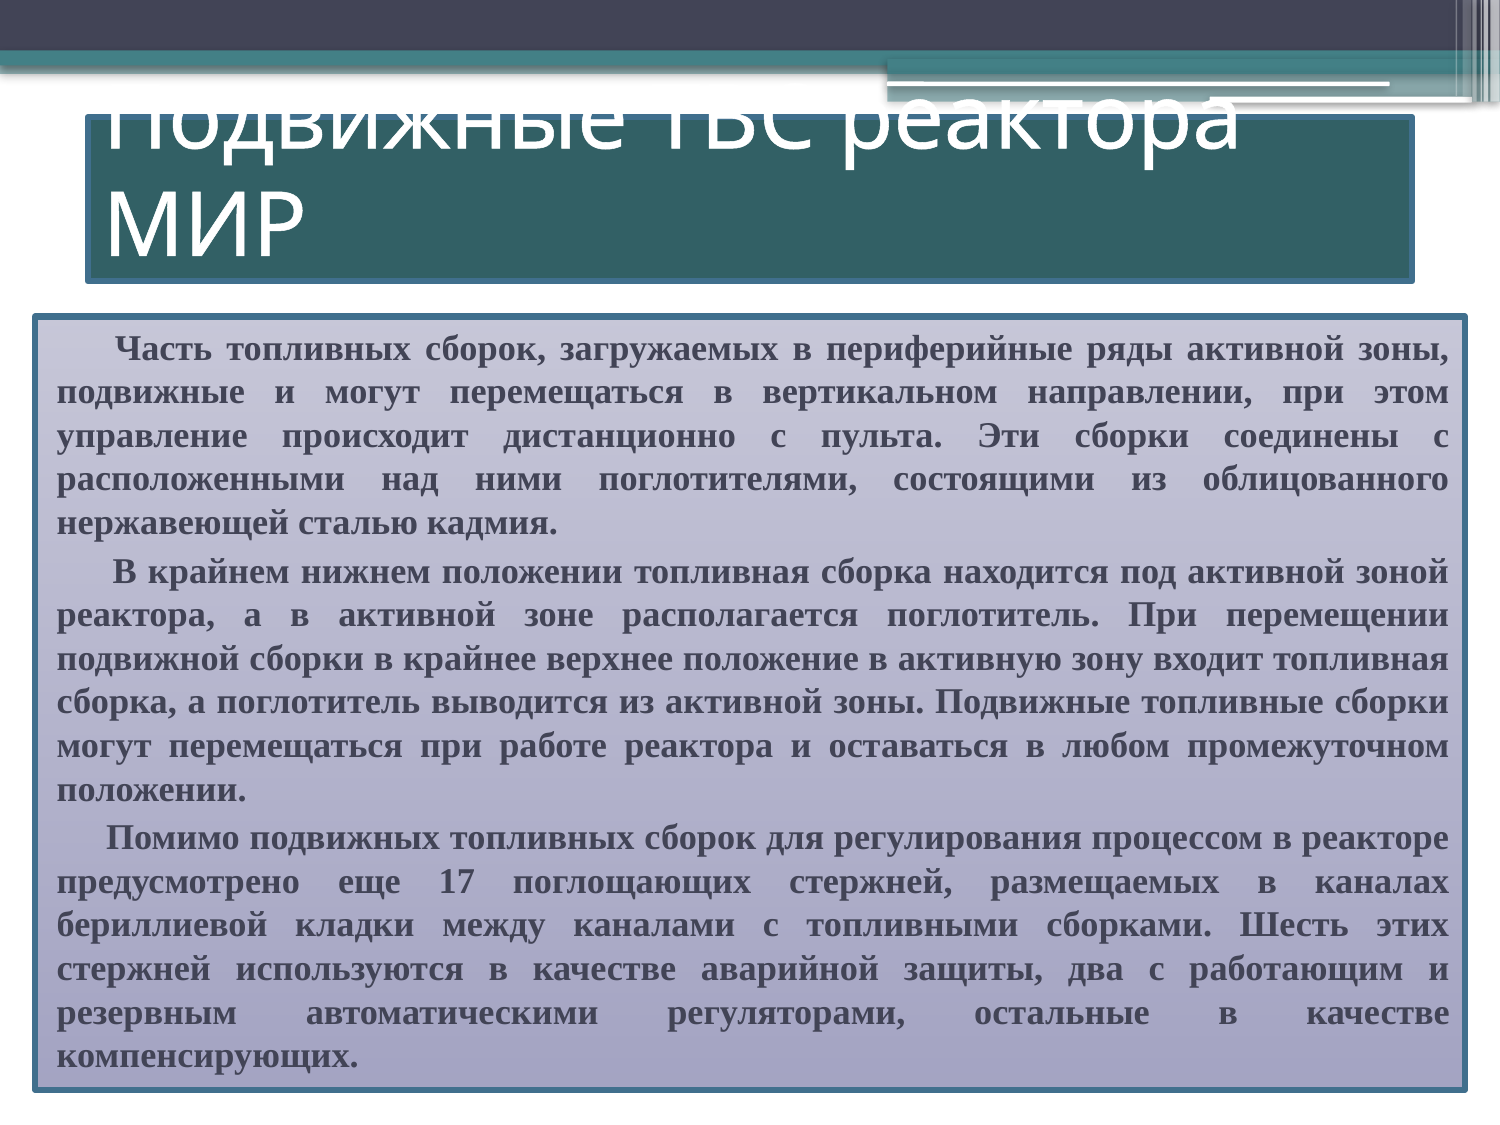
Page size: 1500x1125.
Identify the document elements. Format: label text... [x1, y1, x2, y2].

list Часть топливных сборок, загружаемых в периферийные ряды активной зоны, подвижные и могут перемещаться в вертикальном направлении, при этом управление происходит дистанционно с пульта. Эти сборки соединены с расположенными над ними поглотителями, состоящими из облицованного нержавеющей сталью кадмия. В крайнем нижнем положении топливная сборка находится под активной зоной реактора, а в активной зоне располагается поглотитель. При перемещении подвижной сборки в крайнее верхнее положение в активную зону входит топливная сборка, а поглотитель выводится из активной зоны. Подвижные топливные сборки могут перемещаться при работе реактора и оставаться в любом промежуточном положении. Помимо подвижных топливных сборок для регулирования процессом в реакторе предусмотрено еще 17 поглощающих стержней, размещаемых в каналах бериллиевой кладки между каналами с топливными сборками. Шесть этих стержней используются в качестве аварийной защиты, два с работающим и резервным автоматическими регуляторами, остальные в качестве компенсирующих. [35, 316, 1465, 1090]
title Подвижные ТВС реактора МИР [87, 117, 1413, 282]
